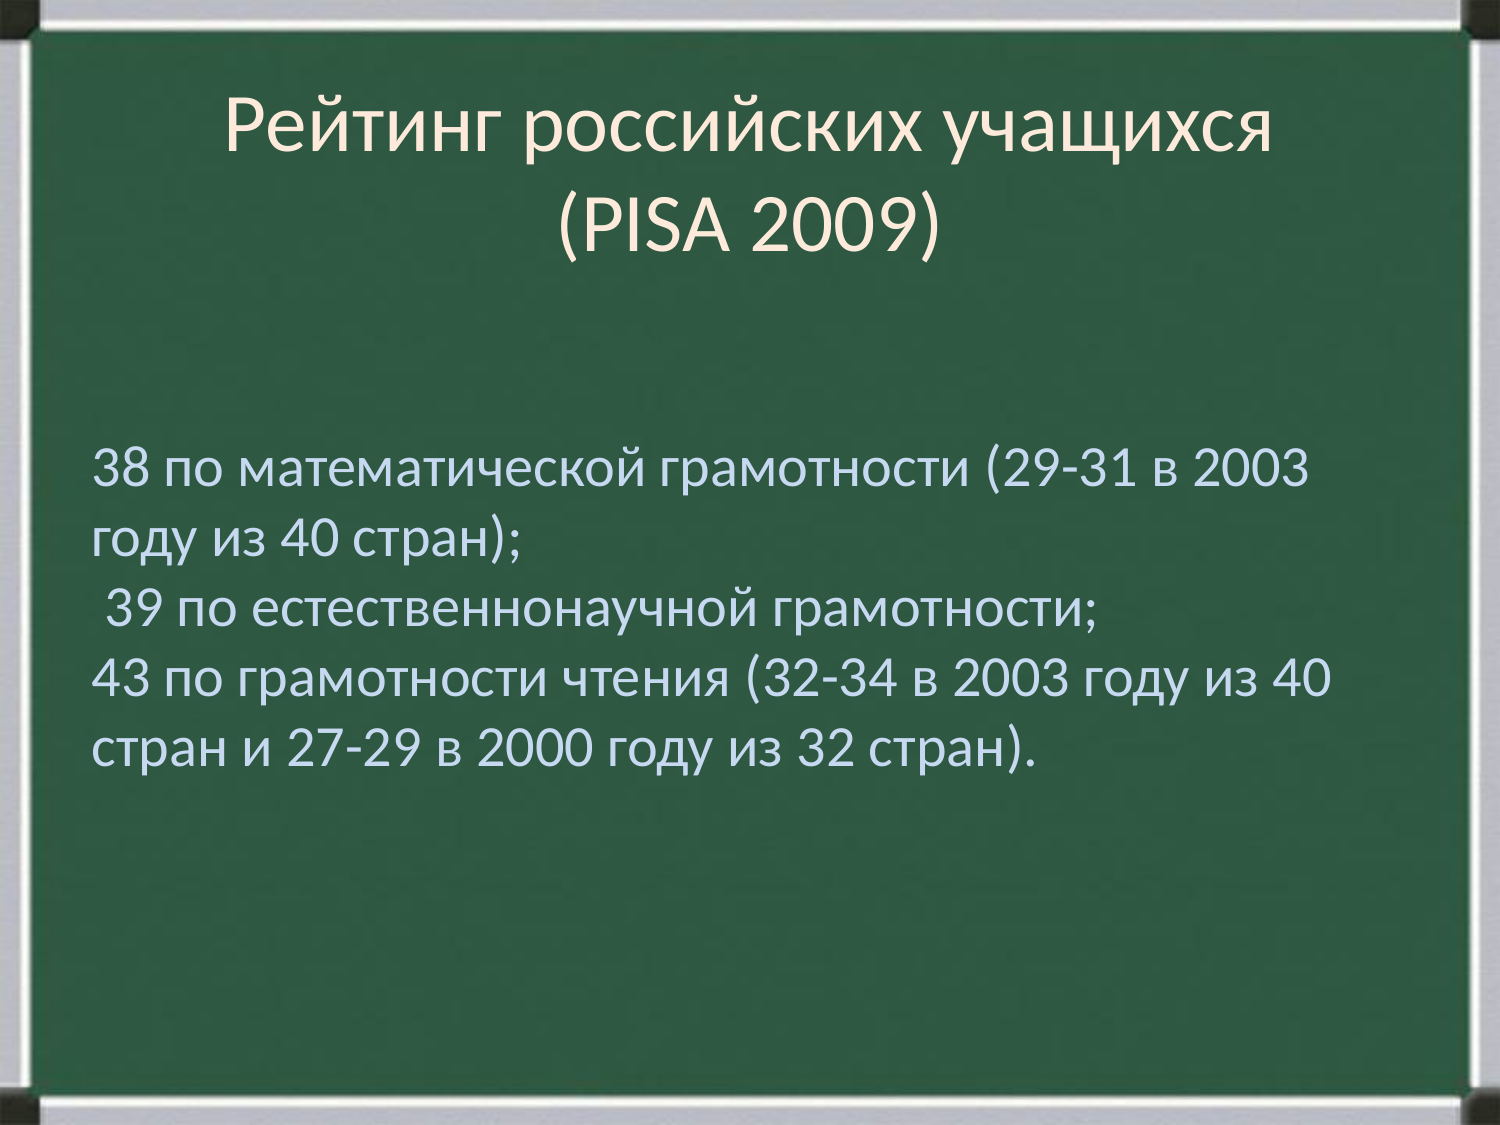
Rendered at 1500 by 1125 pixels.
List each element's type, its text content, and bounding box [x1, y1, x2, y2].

title Рейтинг российских учащихся (PISA 2009) [75, 45, 1425, 291]
text_box 38 по математической грамотности (29-31 в 2003 году из 40 стран); 39 по естественнонаучной грамотности; 43 по грамотности чтения (32-34 в 2003 году из 40 стран и 27-29 в 2000 году из 32 стран). [76, 420, 1436, 786]
picture [0, 0, 1500, 1125]
